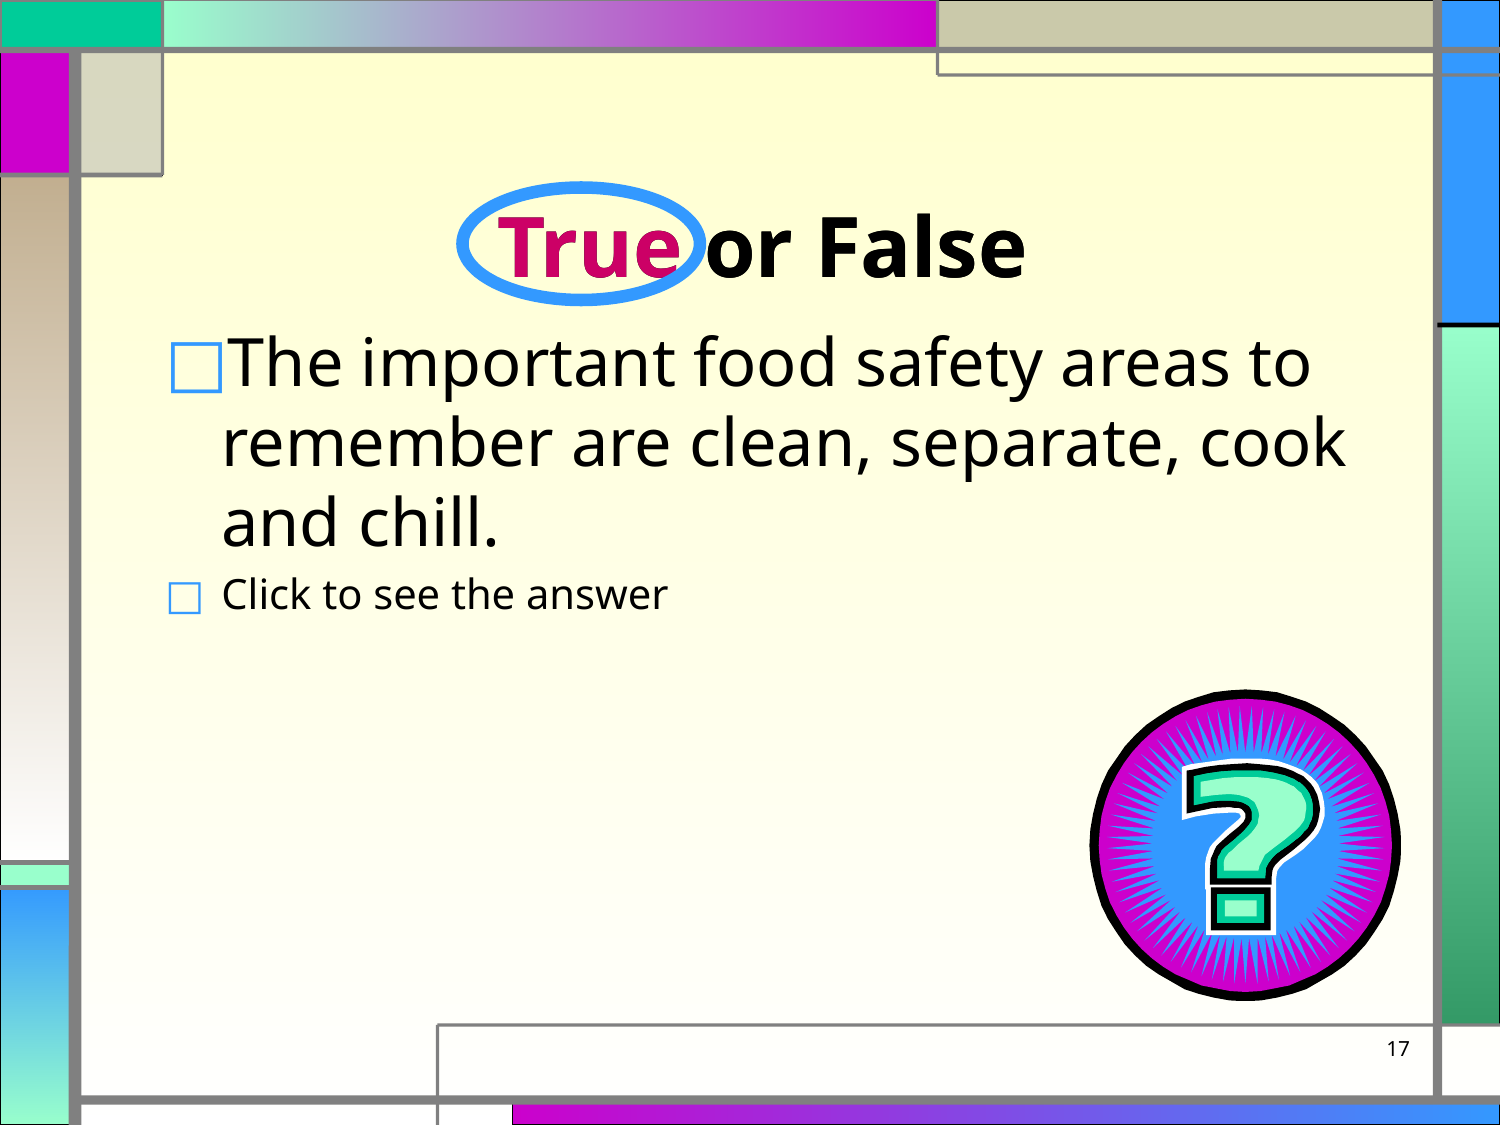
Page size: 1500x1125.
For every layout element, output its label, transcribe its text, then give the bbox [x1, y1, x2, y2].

list The important food safety areas to remember are clean, separate, cook and chill. Click to see the answer [150, 312, 1500, 1055]
picture [1087, 687, 1402, 1002]
text_box [462, 187, 700, 300]
text_box True or False [124, 149, 1400, 338]
slide_number 17 [1074, 1028, 1425, 1092]
